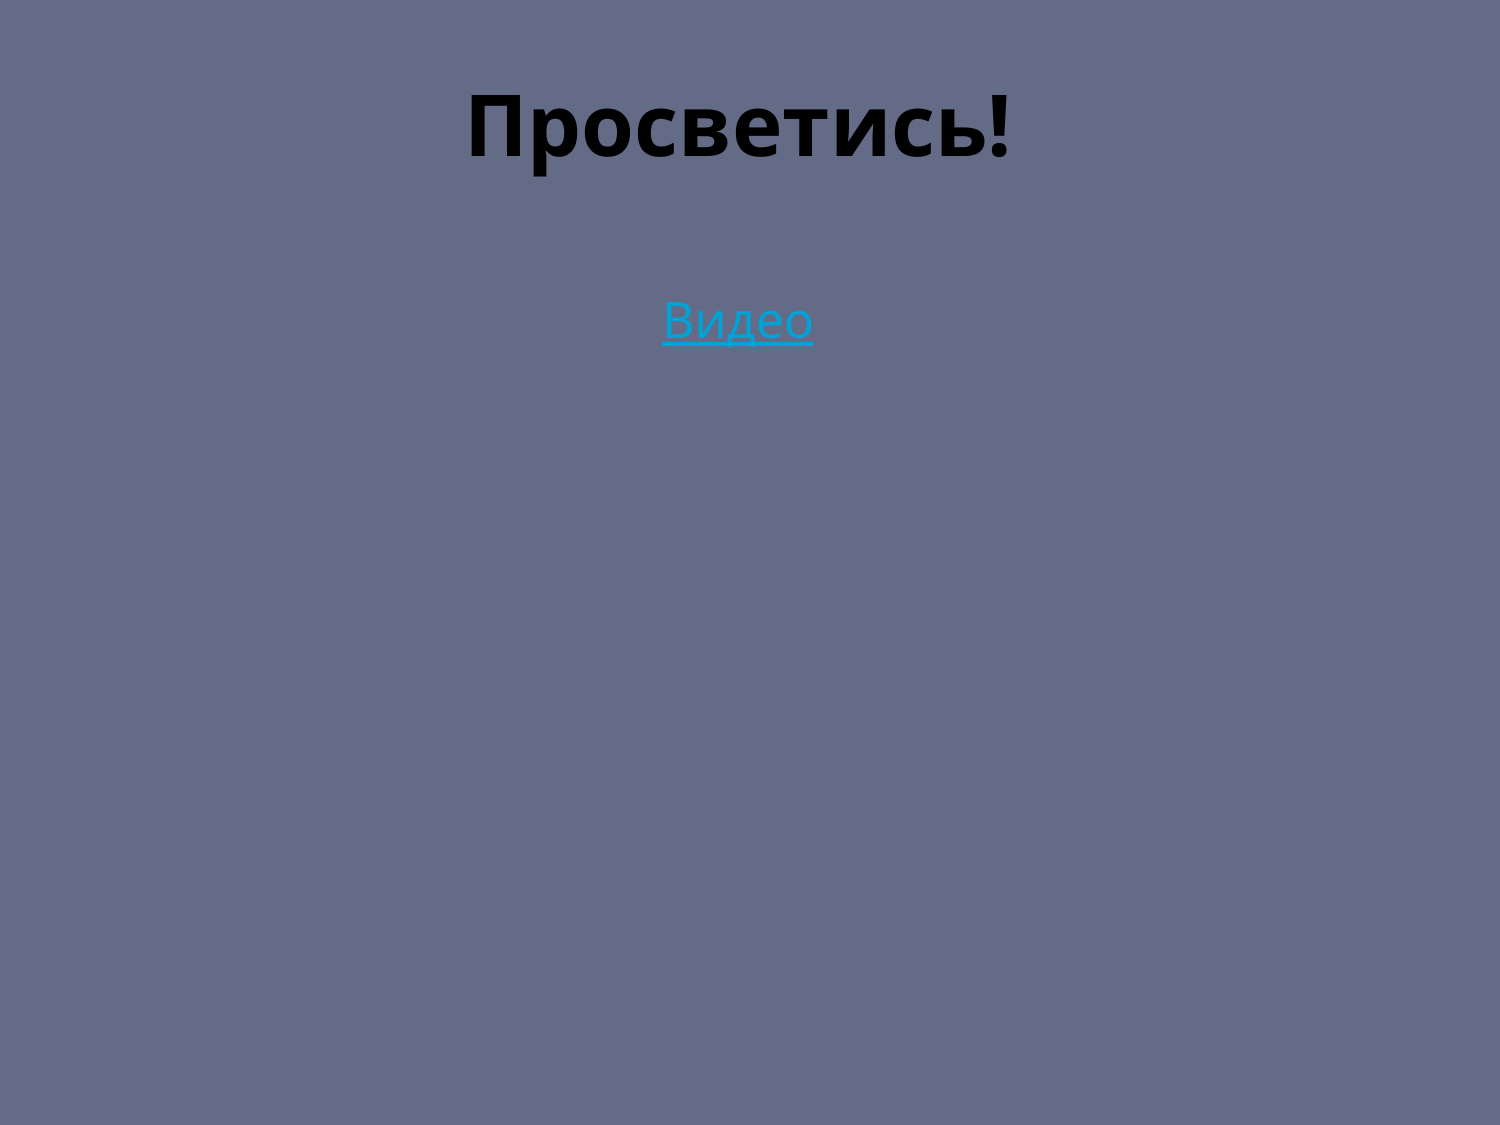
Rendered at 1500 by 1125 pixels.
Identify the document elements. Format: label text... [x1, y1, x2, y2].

text_box Видео [328, 281, 1149, 365]
title Просветись! [75, 45, 1425, 200]
